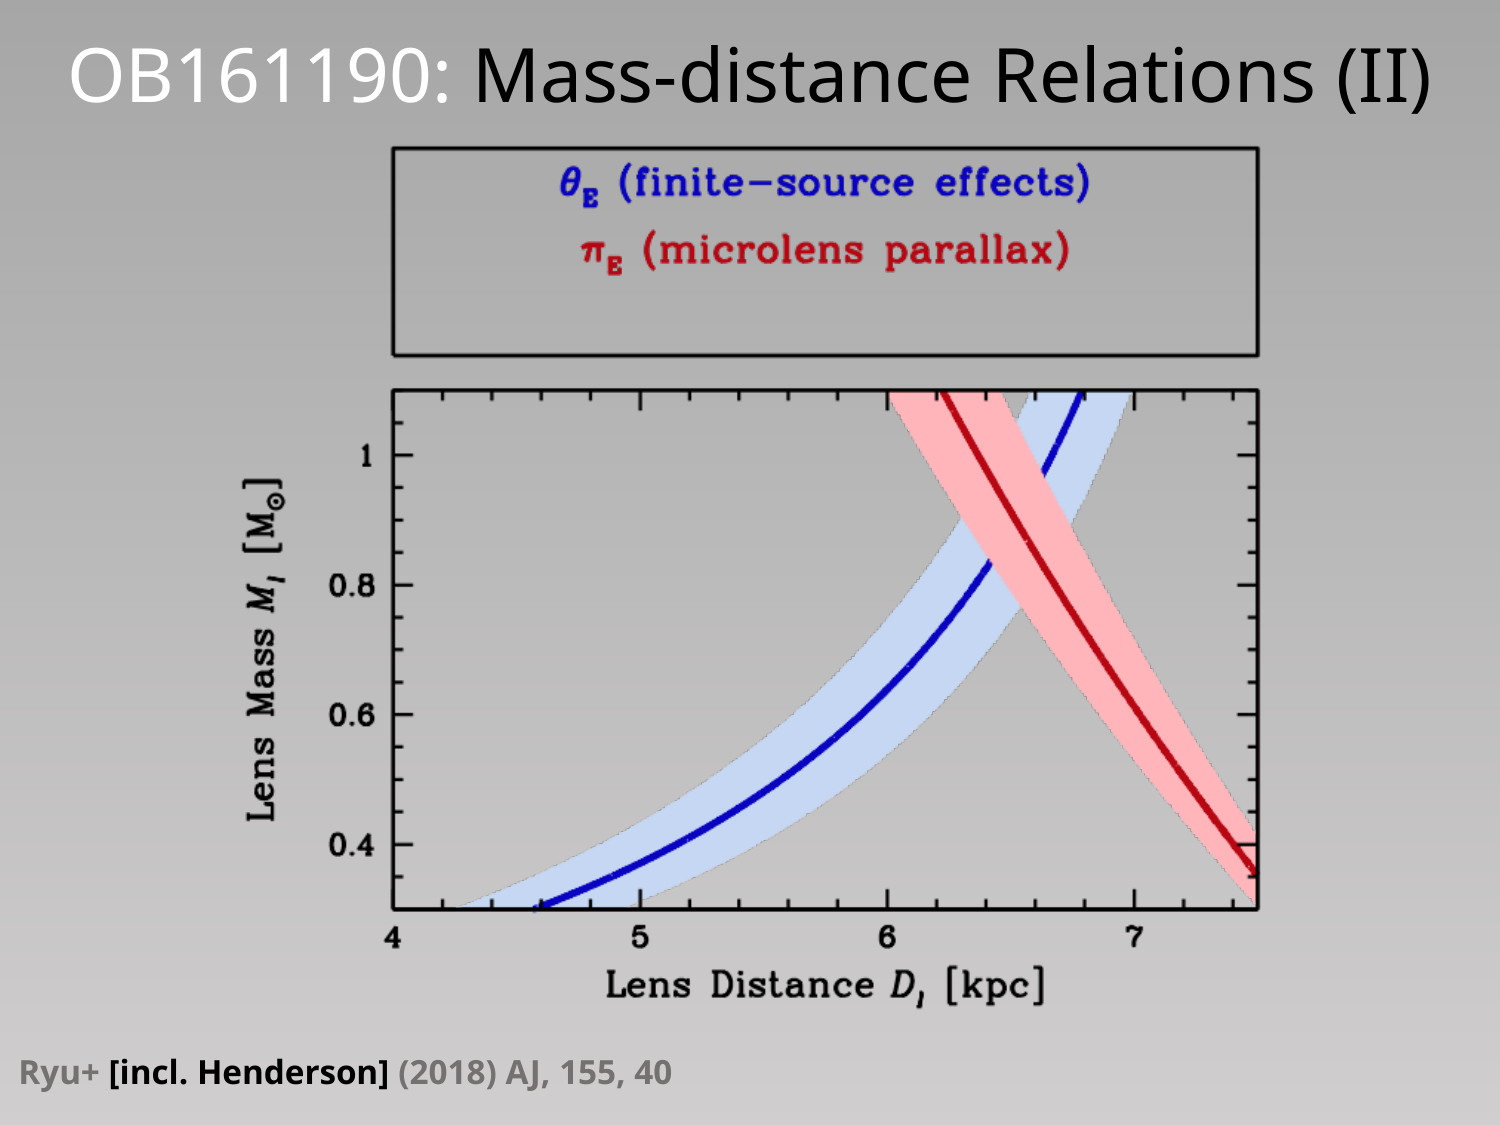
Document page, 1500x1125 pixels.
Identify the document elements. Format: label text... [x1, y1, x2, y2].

text_box OB161190: Mass-distance Relations (II) [52, 20, 1448, 125]
picture [222, 126, 1278, 1027]
text_box Ryu+ [incl. Henderson] (2018) AJ, 155, 40 [3, 1043, 688, 1099]
